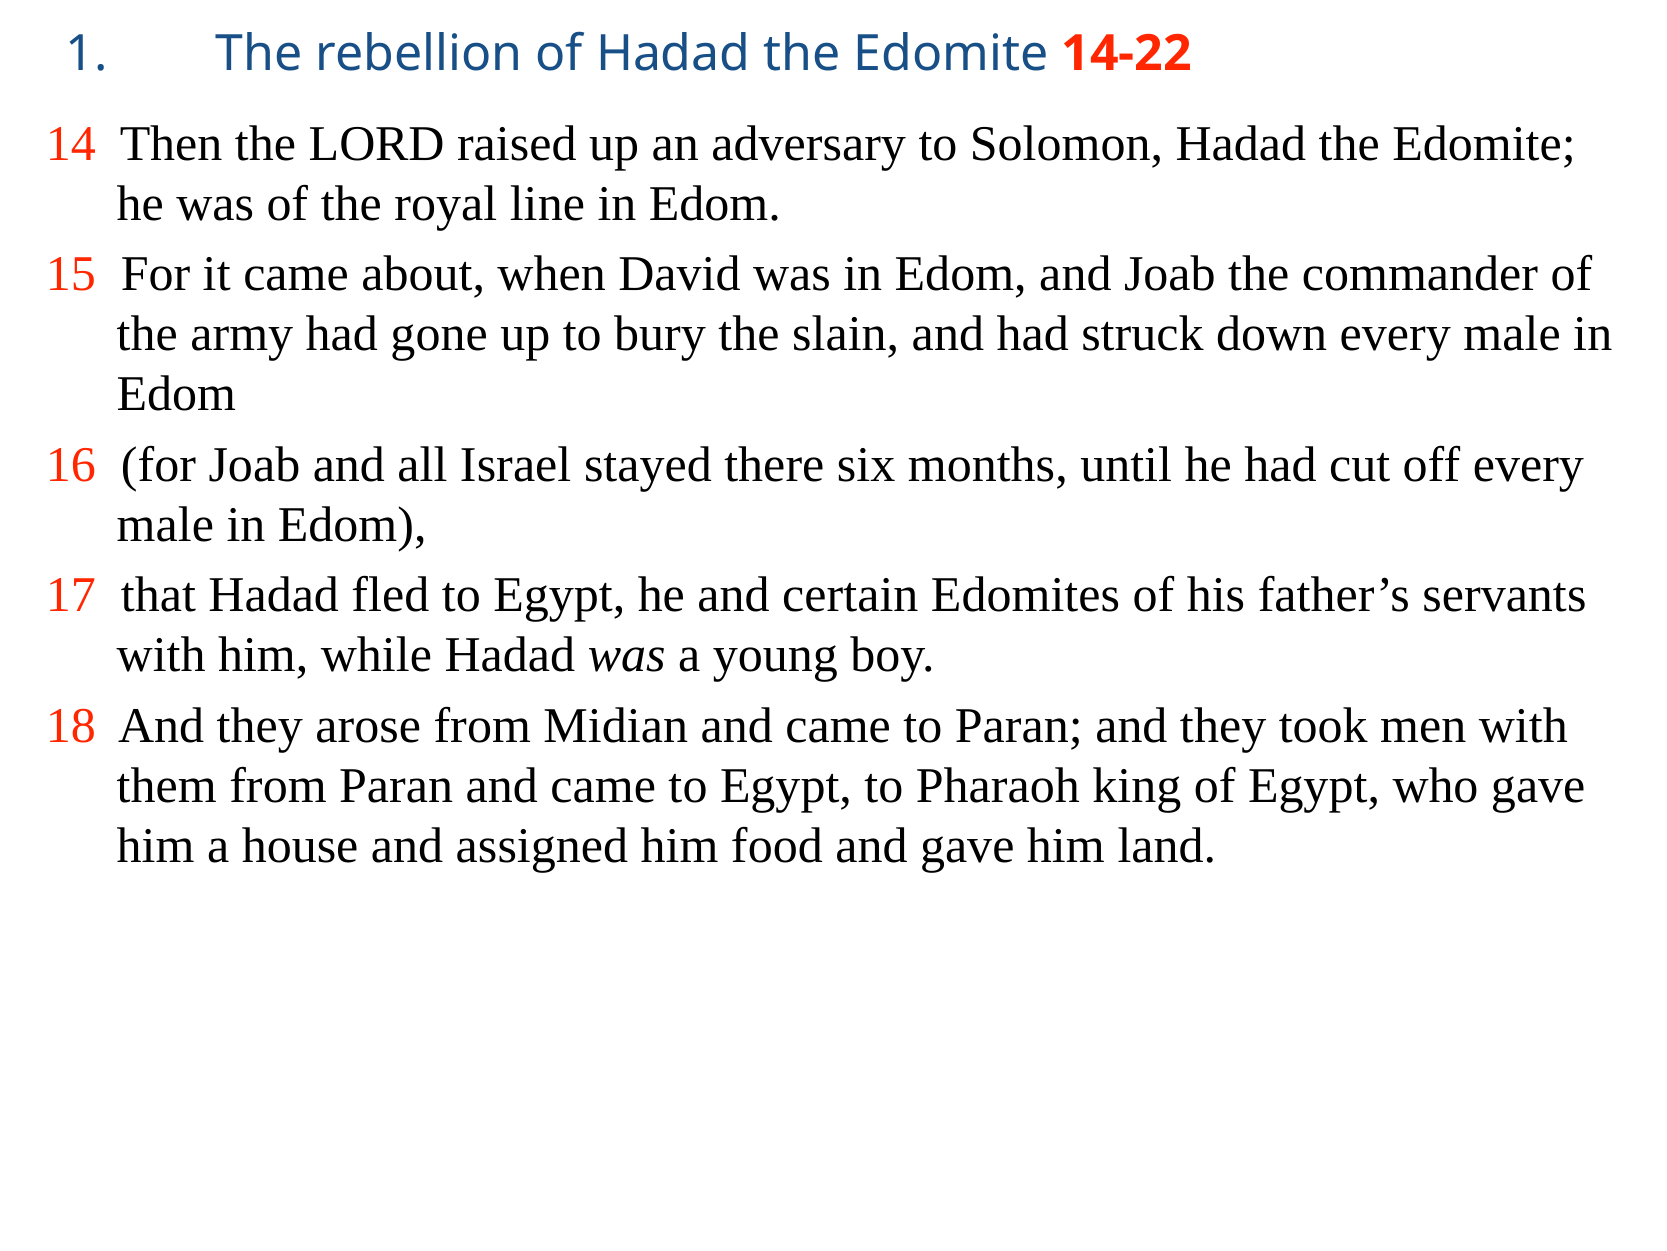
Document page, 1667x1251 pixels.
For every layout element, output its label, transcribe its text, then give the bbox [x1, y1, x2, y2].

list 14 Then the LORD raised up an adversary to Solomon, Hadad the Edomite; he was of the royal line in Edom. 15 For it came about, when David was in Edom, and Joab the commander of the army had gone up to bury the slain, and had struck down every male in Edom 16 (for Joab and all Israel stayed there six months, until he had cut off every male in Edom), 17 that Hadad fled to Egypt, he and certain Edomites of his father’s servants with him, while Hadad was a young boy. 18 And they arose from Midian and came to Paran; and they took men with them from Paran and came to Egypt, to Pharaoh king of Egypt, who gave him a house and assigned him food and gave him land. [30, 101, 1636, 892]
text_box 1. The rebellion of Hadad the Edomite 14-22 [59, 14, 1620, 87]
